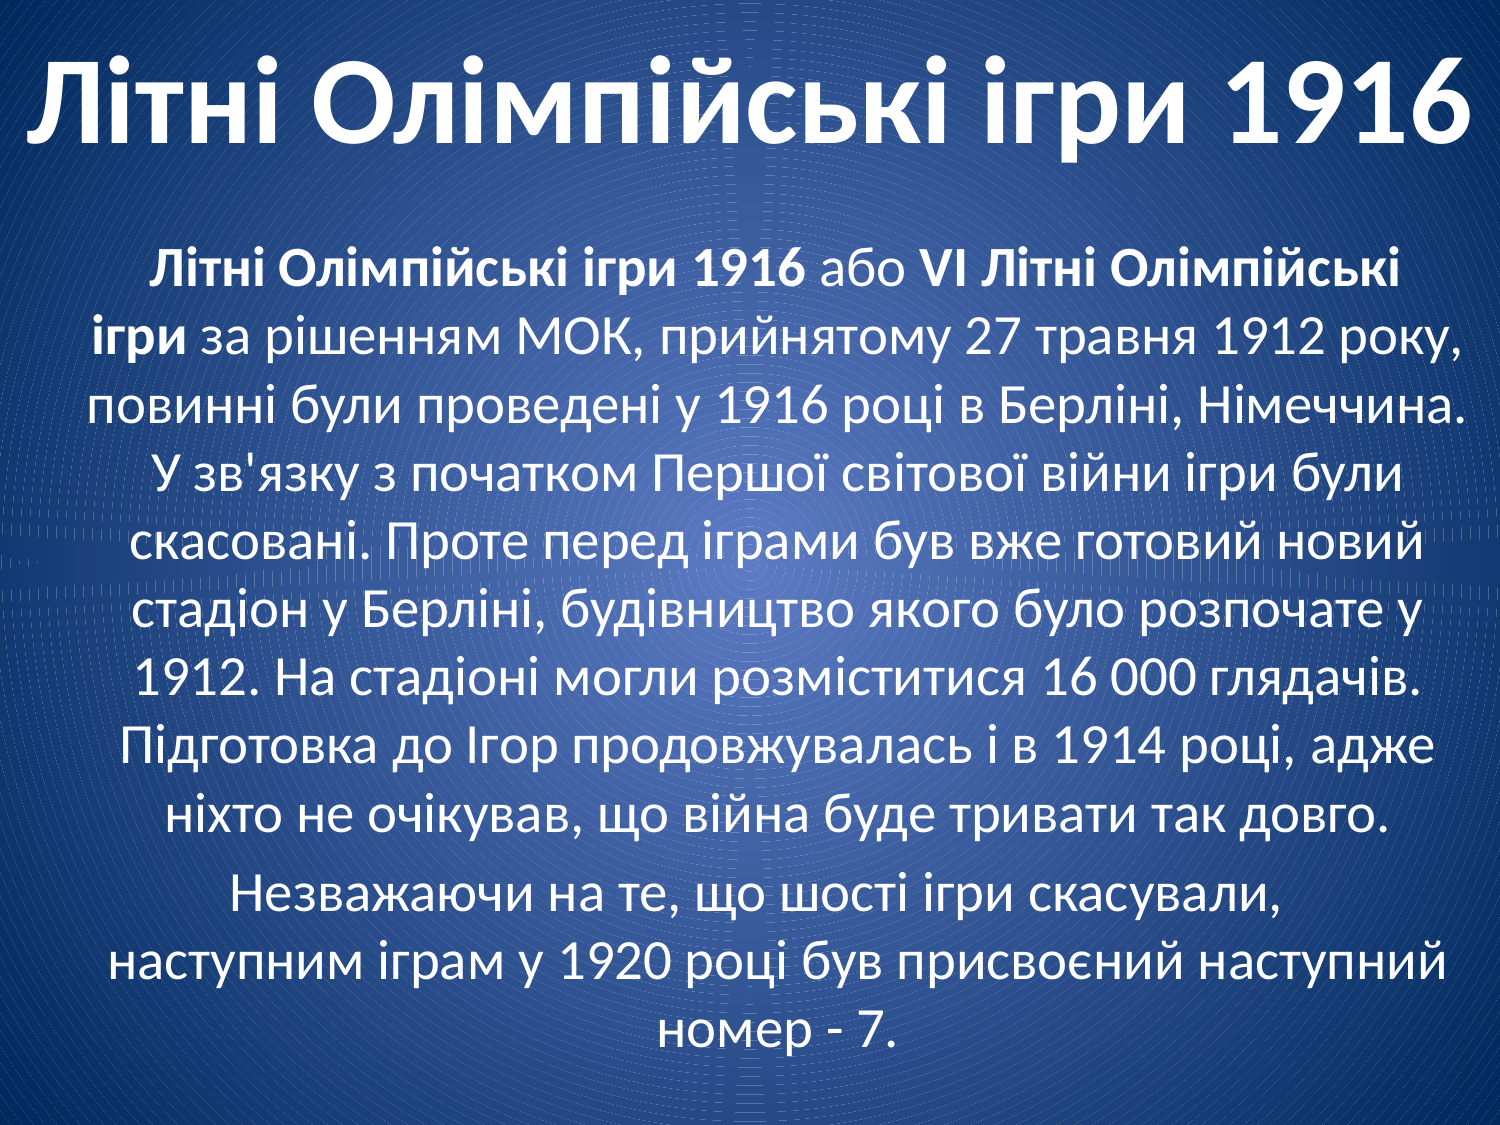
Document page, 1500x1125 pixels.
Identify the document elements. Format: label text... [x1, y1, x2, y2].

title Літні Олімпійські ігри 1916 [0, 0, 1500, 188]
list Літні Олімпійські ігри 1916 або VI Літні Олімпійські ігри за рішенням МОК, прийнятому 27 травня 1912 року, повинні були проведені у 1916 році в Берліні, Німеччина. У зв'язку з початком Першої світової війни ігри були скасовані. Проте перед іграми був вже готовий новий стадіон у Берліні, будівництво якого було розпочате у 1912. На стадіоні могли розміститися 16 000 глядачів. Підготовка до Ігор продовжувалась і в 1914 році, адже ніхто не очікував, що війна буде тривати так довго. Незважаючи на те, що шості ігри скасували, наступним іграм у 1920 році був присвоєний наступний номер - 7. [0, 222, 1500, 1125]
